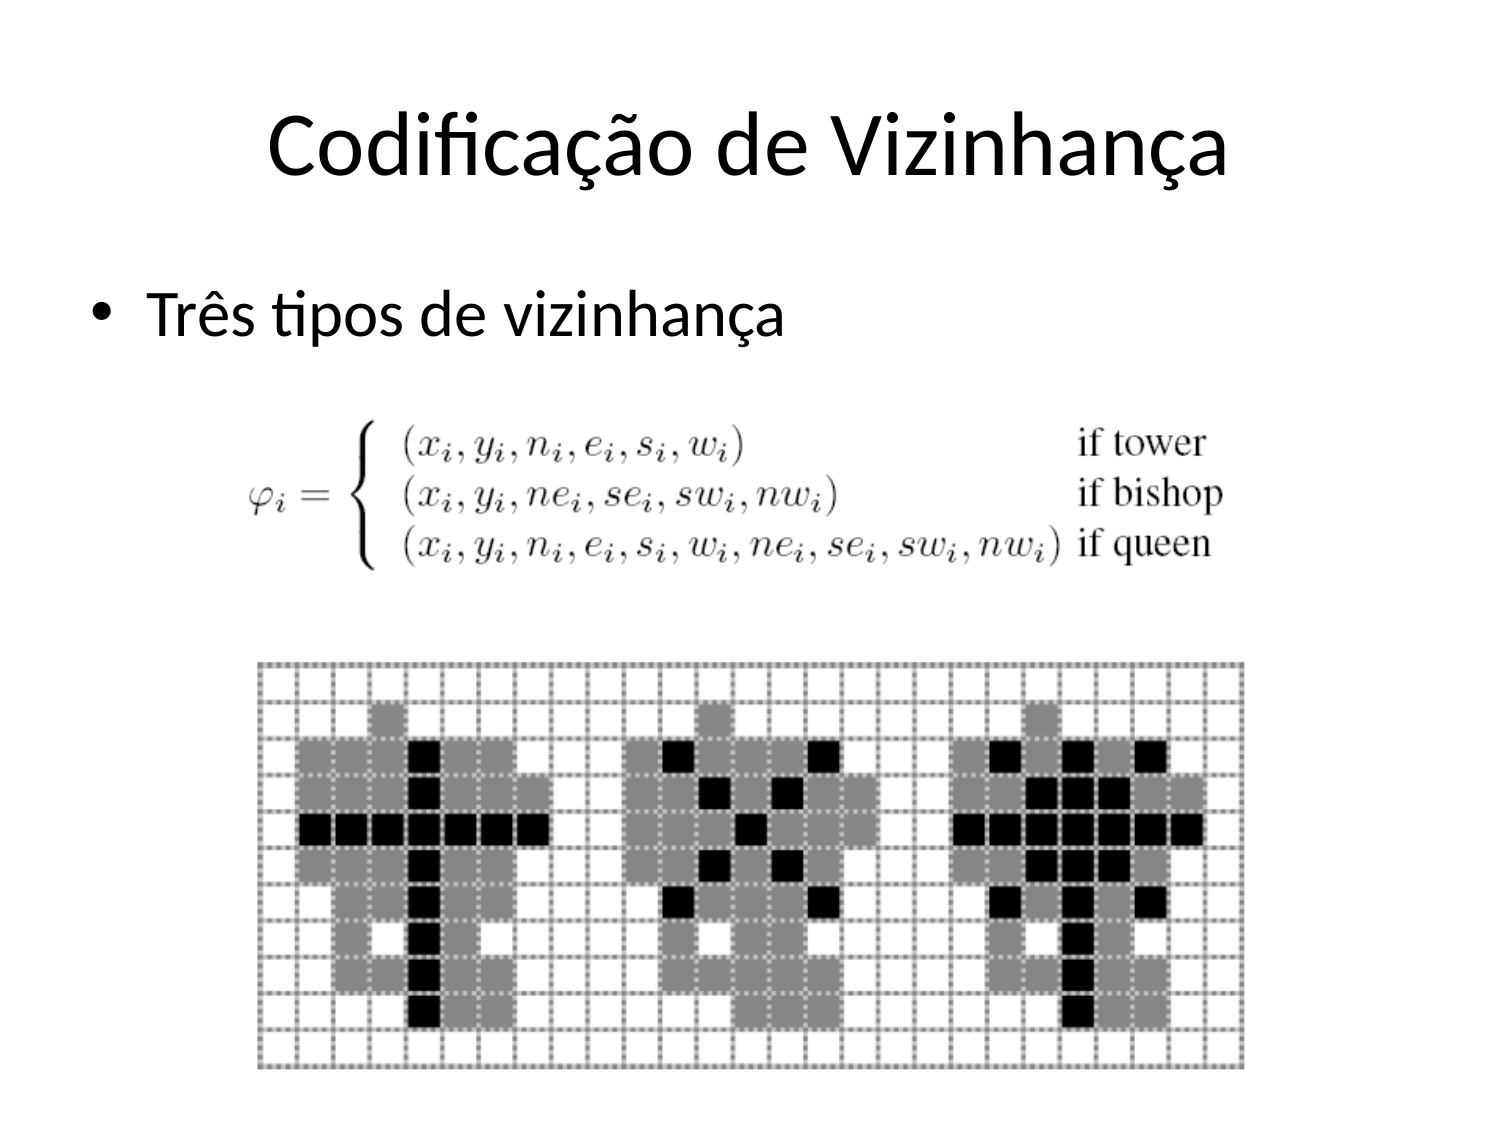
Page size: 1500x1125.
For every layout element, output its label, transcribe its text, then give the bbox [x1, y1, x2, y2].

title Codificação de Vizinhança [75, 45, 1425, 233]
picture [234, 398, 1243, 580]
list Três tipos de vizinhança [75, 262, 1425, 1005]
picture [242, 652, 1258, 1079]
